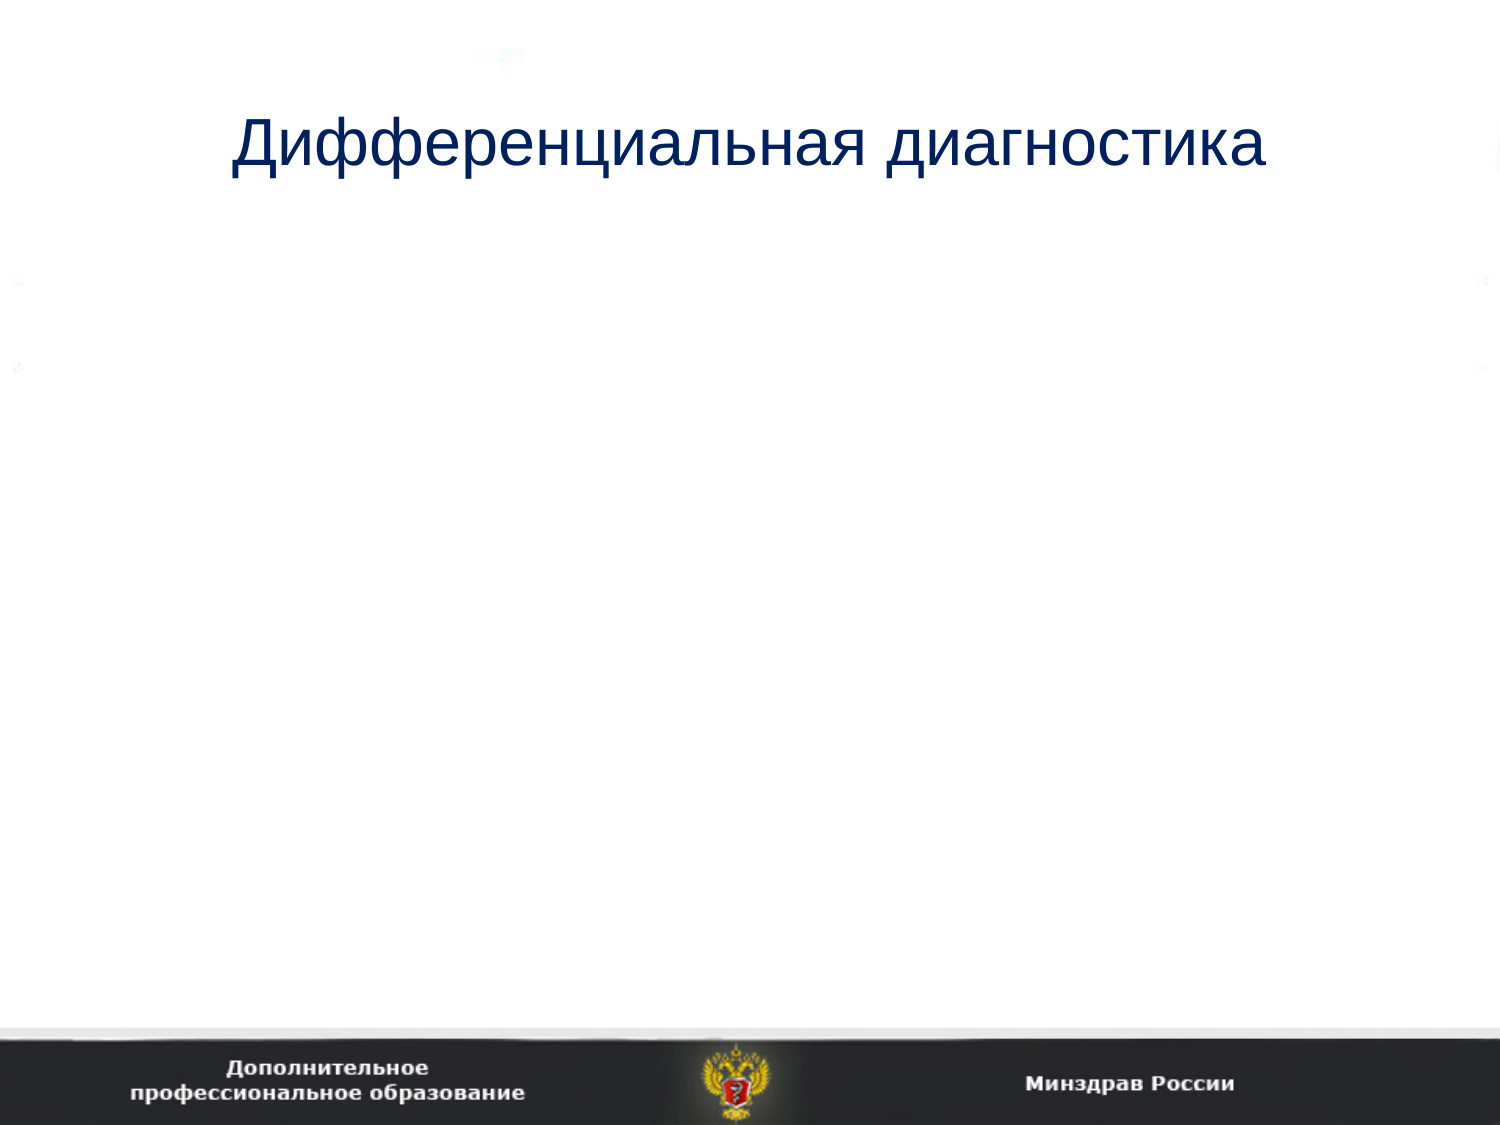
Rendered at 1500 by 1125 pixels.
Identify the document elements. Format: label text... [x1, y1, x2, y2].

title Дифференциальная диагностика [75, 45, 1425, 233]
picture [0, 0, 1500, 1125]
